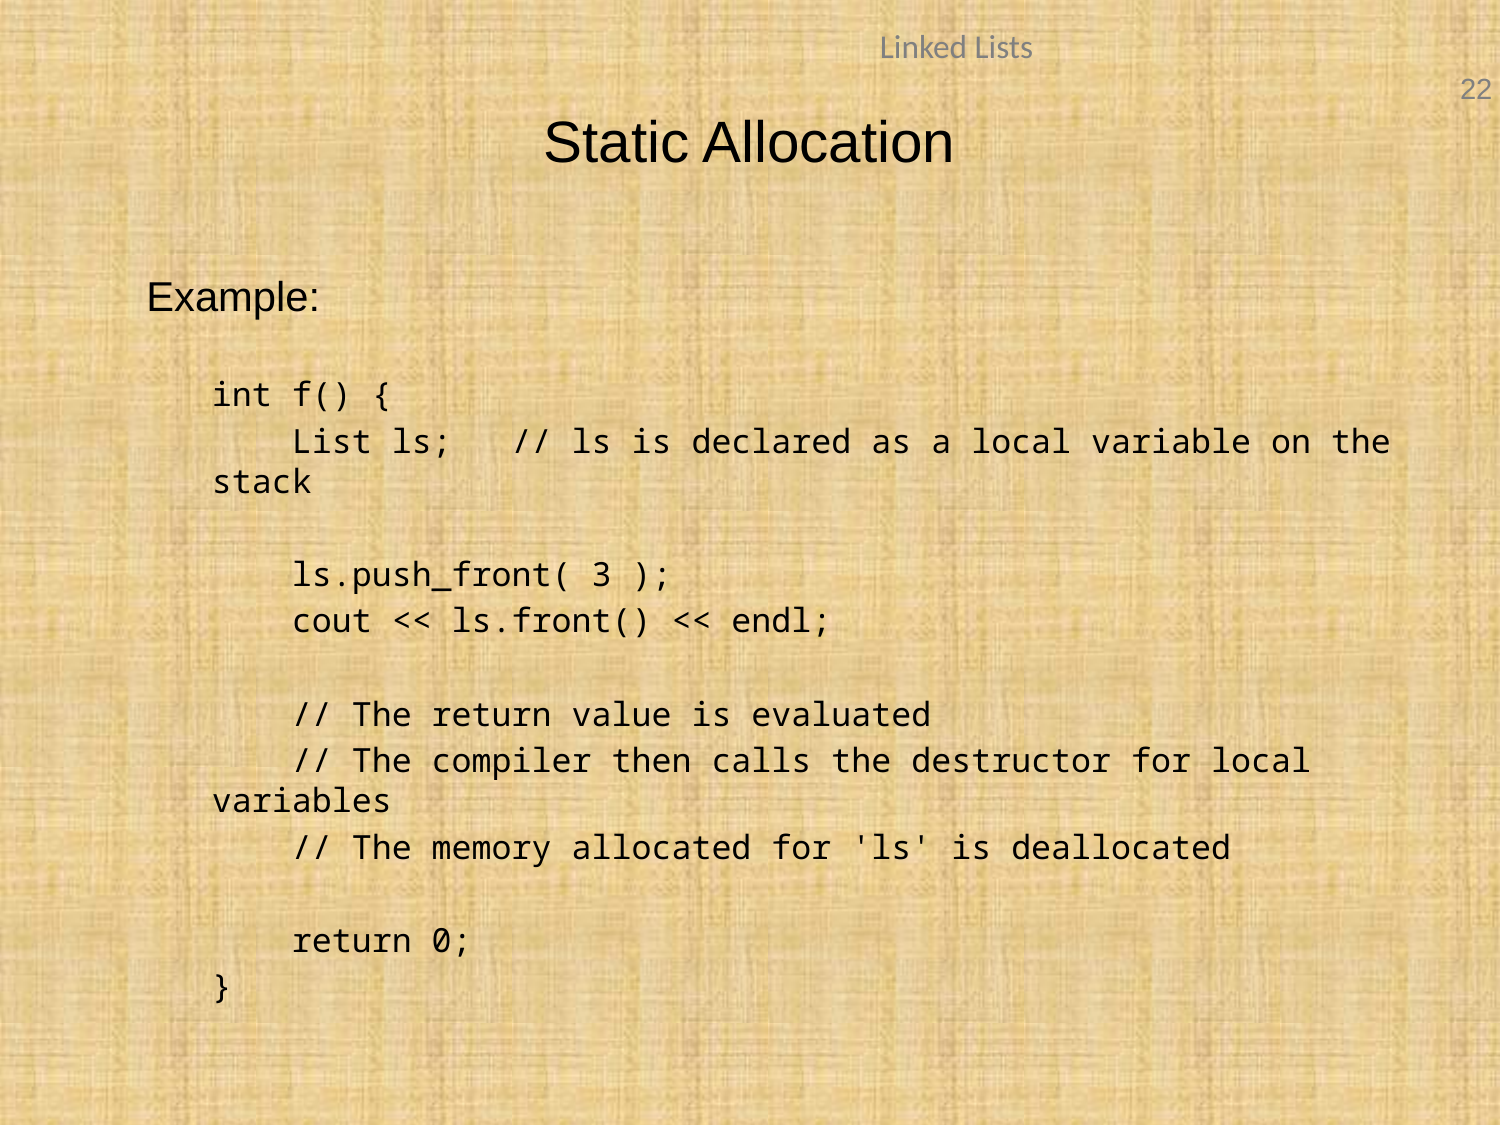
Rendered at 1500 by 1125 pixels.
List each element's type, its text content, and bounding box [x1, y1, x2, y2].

title Static Allocation [74, 44, 1426, 233]
picture [0, 0, 1500, 1125]
list Example: int f() { List ls; // ls is declared as a local variable on the stack ls.push_front( 3 ); cout << ls.front() << endl; // The return value is evaluated // The compiler then calls the destructor for local variables // The memory allocated for 'ls' is deallocated return 0; } [74, 262, 1459, 1006]
